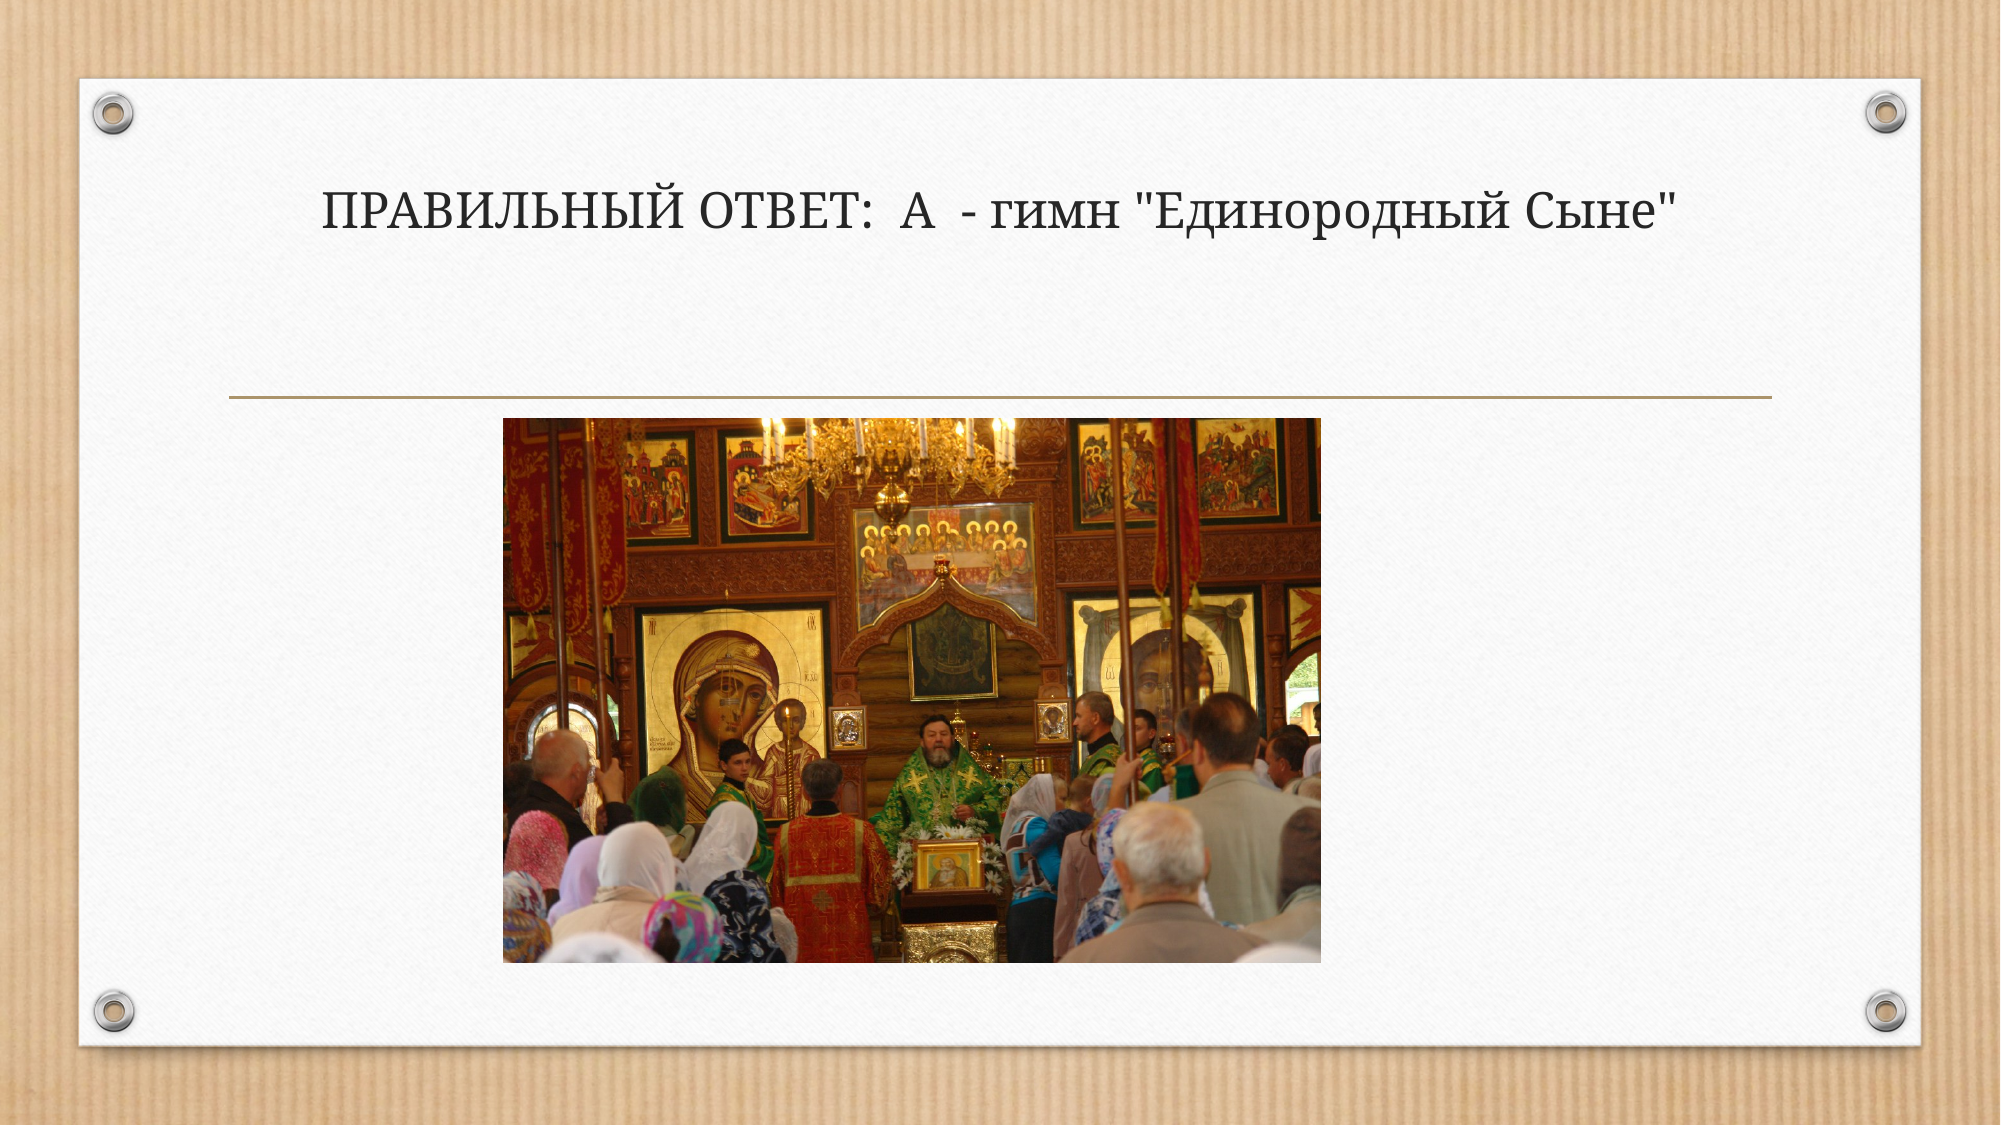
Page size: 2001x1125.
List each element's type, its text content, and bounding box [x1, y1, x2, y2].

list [503, 417, 1321, 963]
title ПРАВИЛЬНЫЙ ОТВЕТ: А - гимн "Единородный Сыне" [212, 161, 1788, 375]
picture [0, 0, 2001, 1125]
